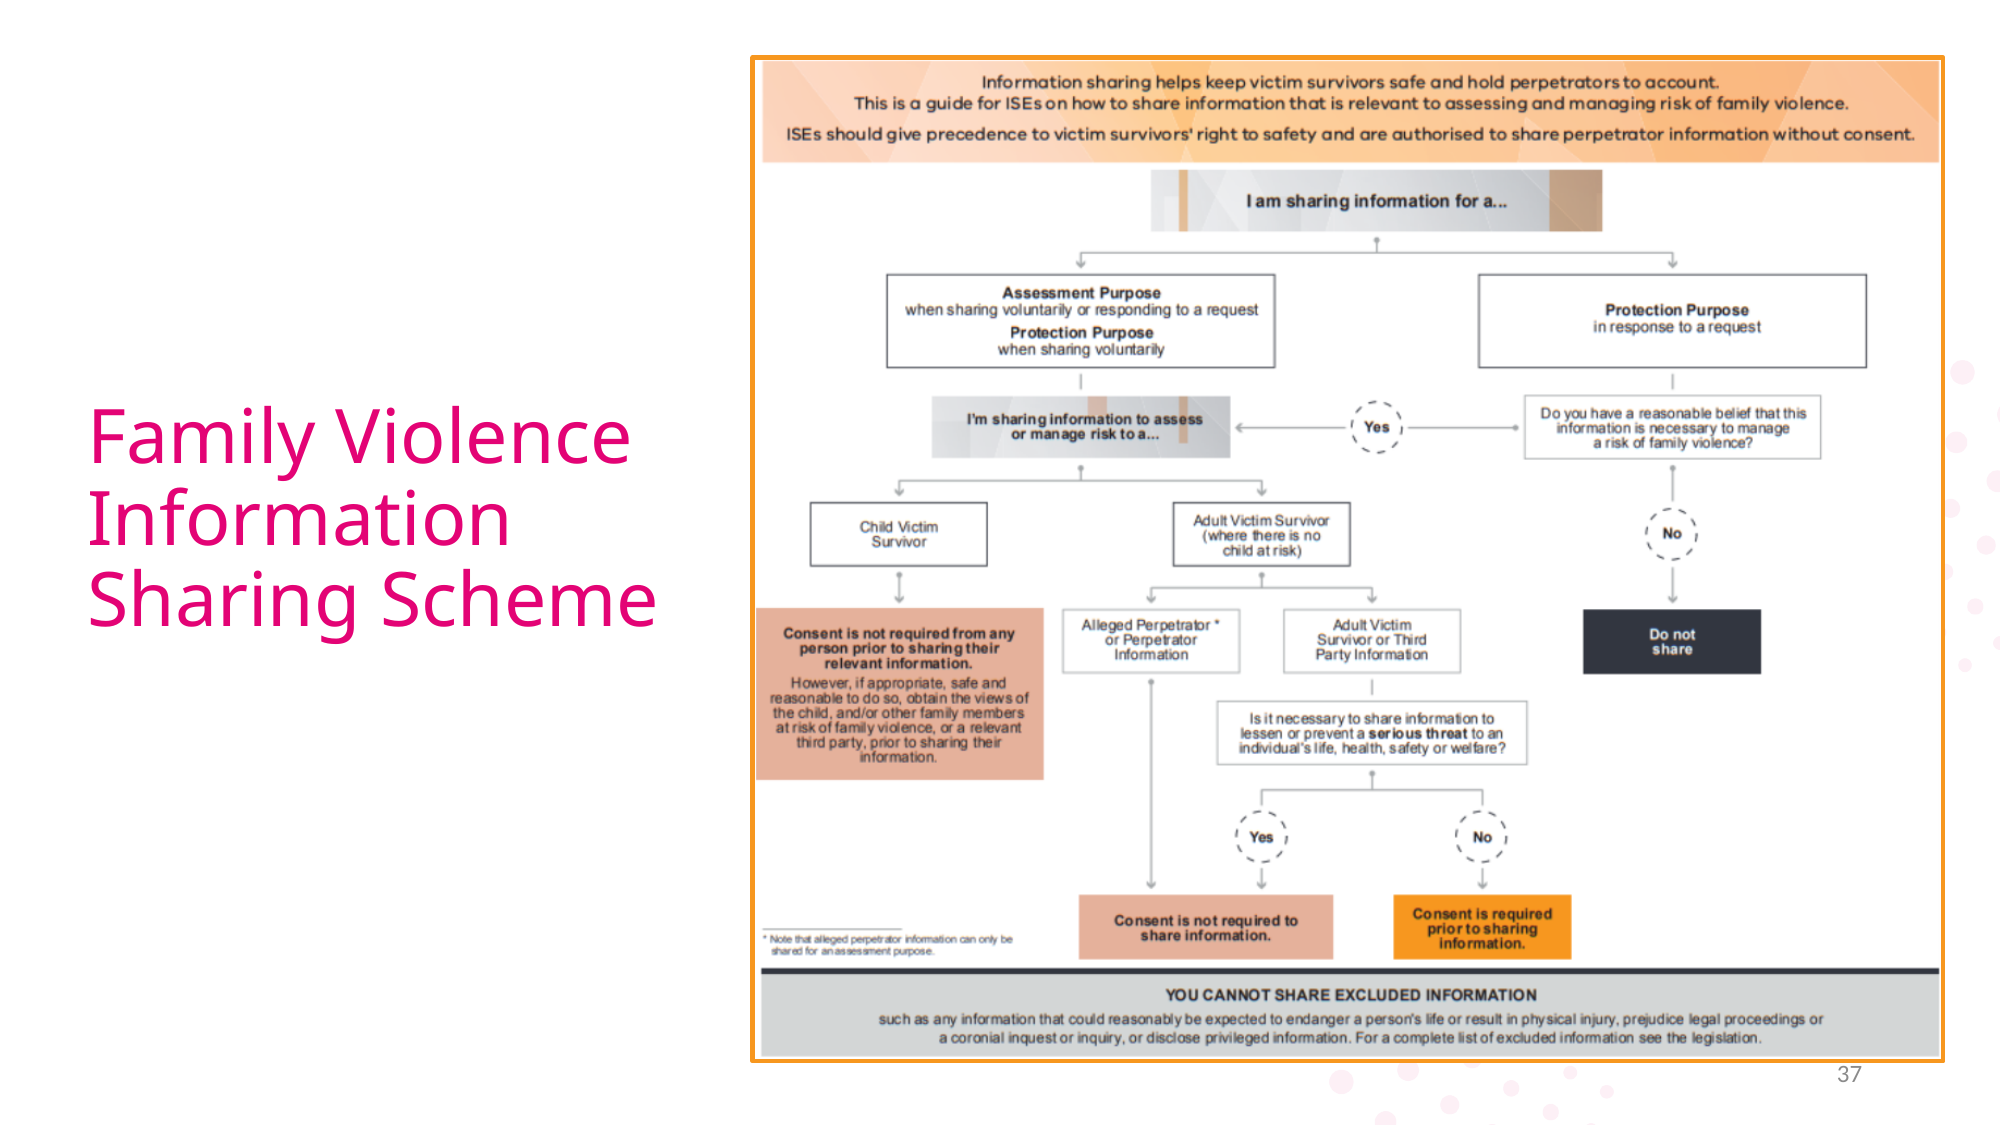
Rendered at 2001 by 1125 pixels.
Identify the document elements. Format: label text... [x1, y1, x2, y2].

title Family Violence Information Sharing Scheme [72, 345, 750, 697]
picture [757, 60, 848, 1059]
picture [1848, 60, 1941, 1059]
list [848, 0, 1848, 1125]
slide_number 37 [1848, 1042, 1863, 1103]
